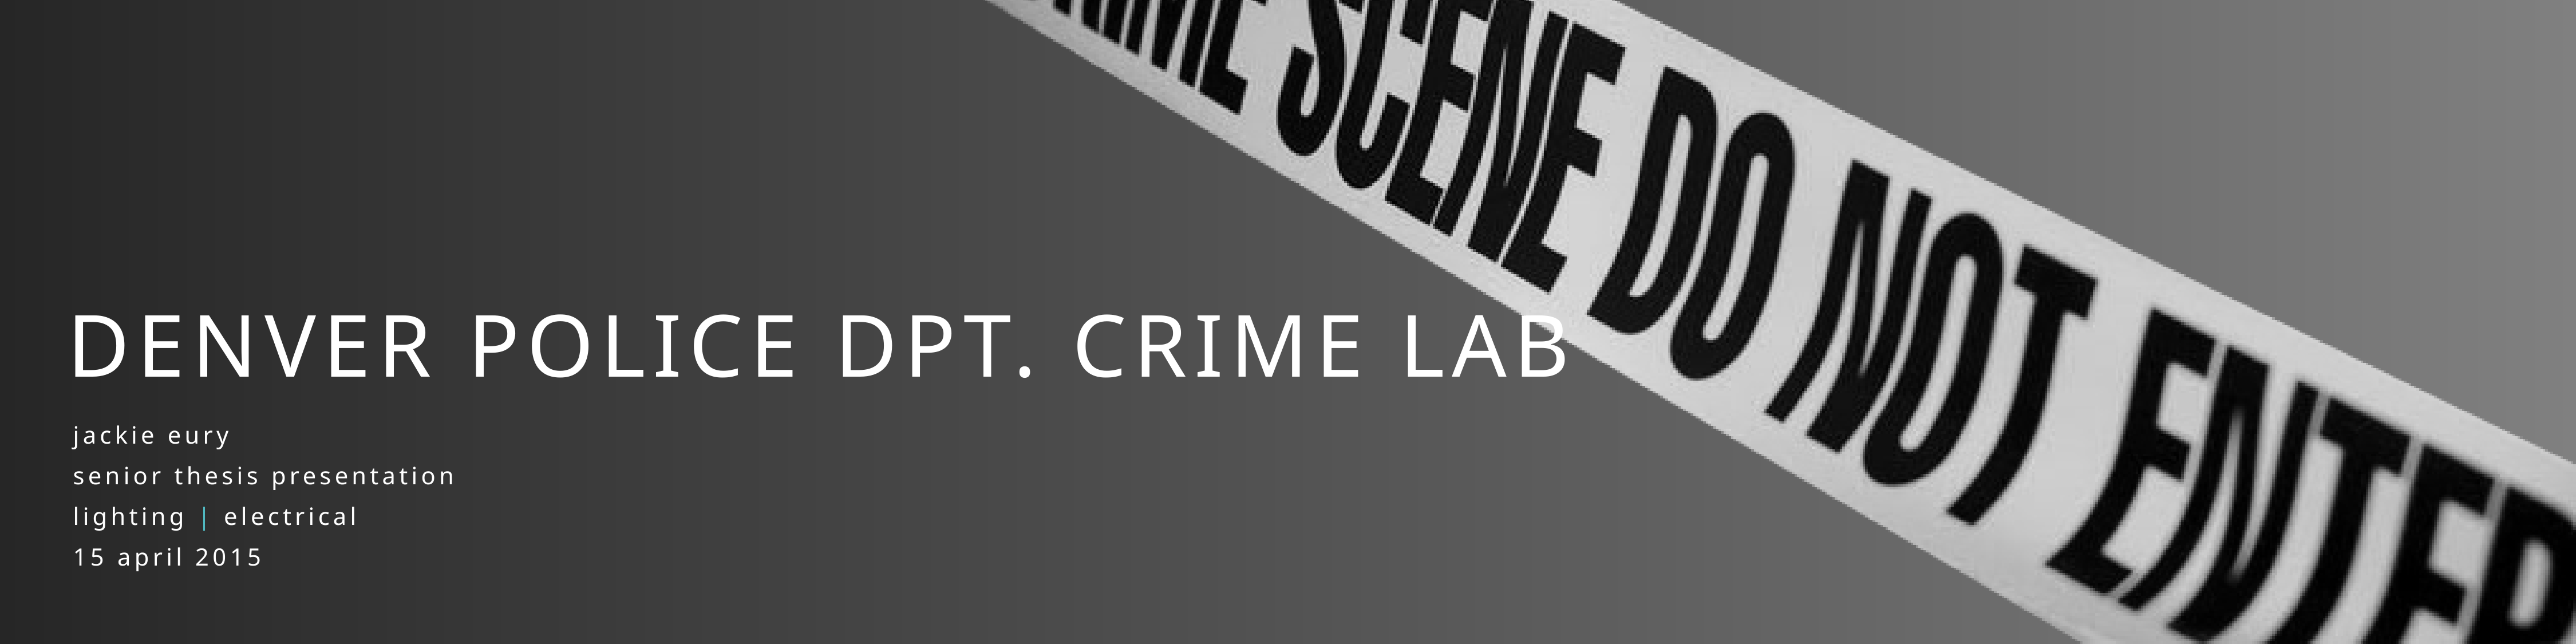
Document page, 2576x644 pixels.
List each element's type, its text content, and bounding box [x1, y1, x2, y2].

title DENVER POLICE DPT. CRIME LAB [58, 86, 979, 399]
subtitle jackie eury senior thesis presentation lighting | electrical 15 april 2015 [64, 416, 508, 598]
picture [983, 0, 2576, 644]
